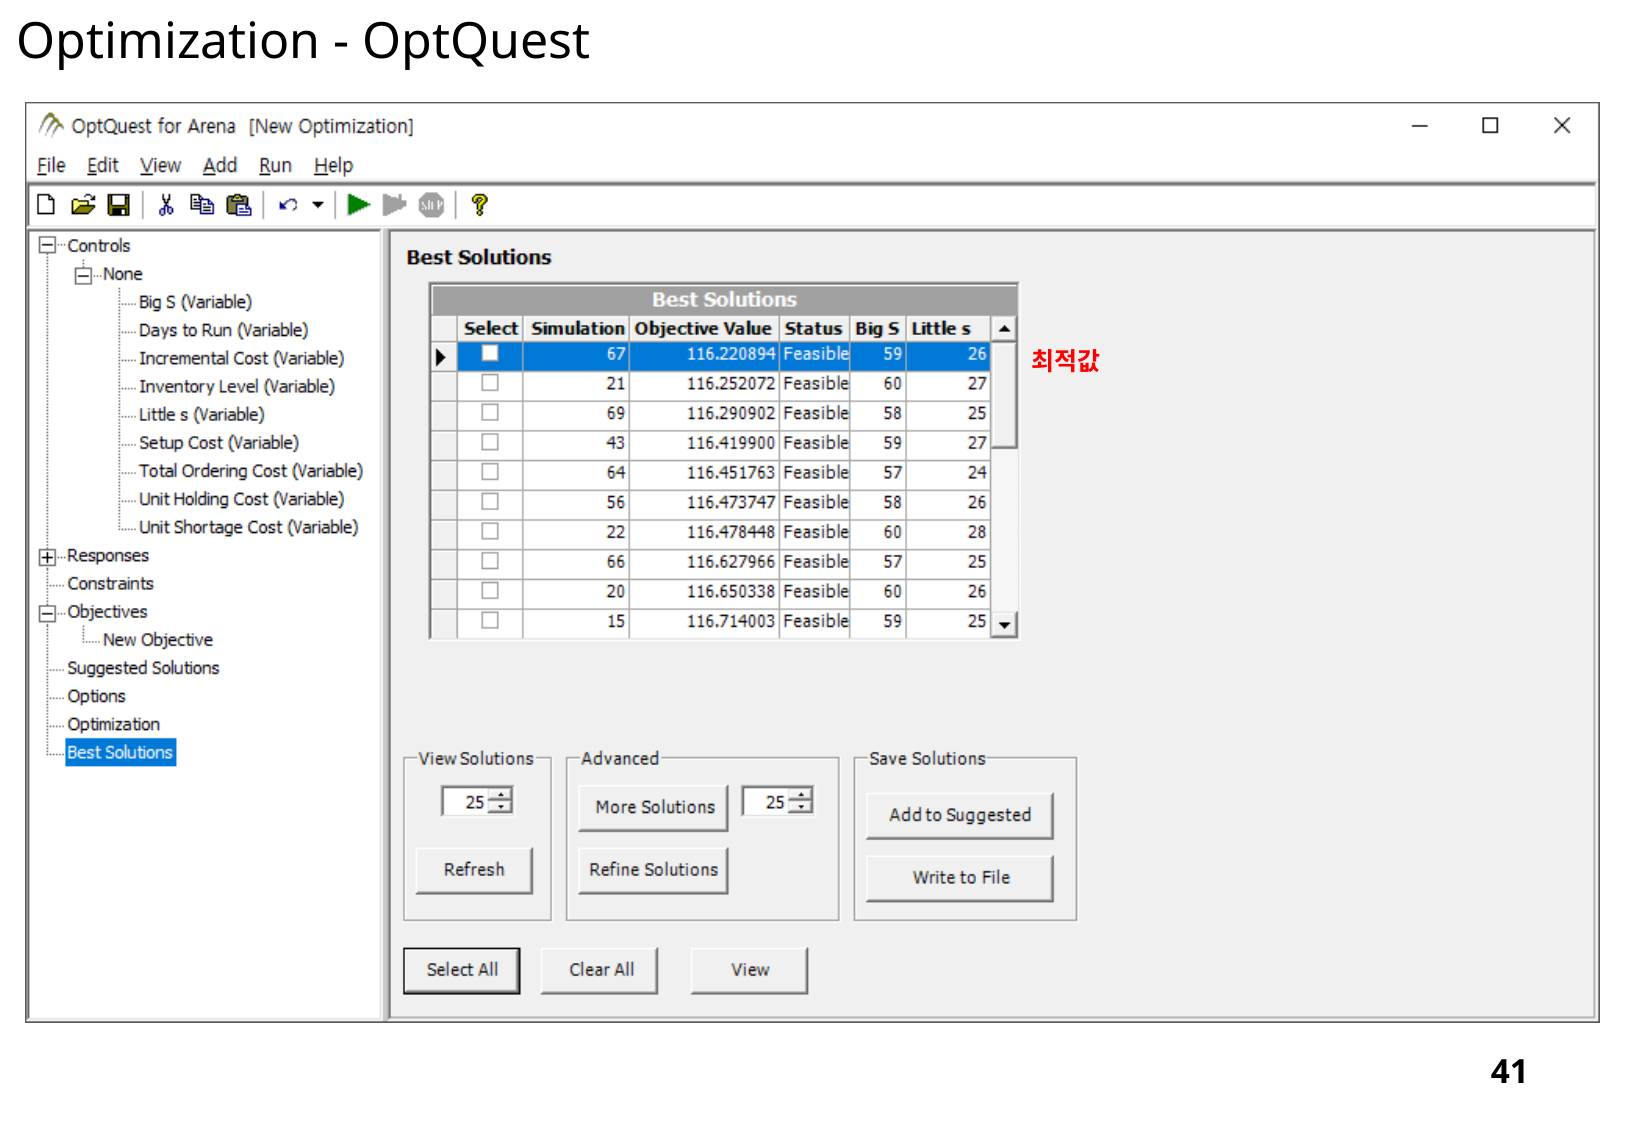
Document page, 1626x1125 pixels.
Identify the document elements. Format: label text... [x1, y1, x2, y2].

picture [25, 102, 1600, 1023]
slide_number 41 [1164, 1042, 1544, 1103]
text_box Optimization - OptQuest [1, 0, 619, 76]
